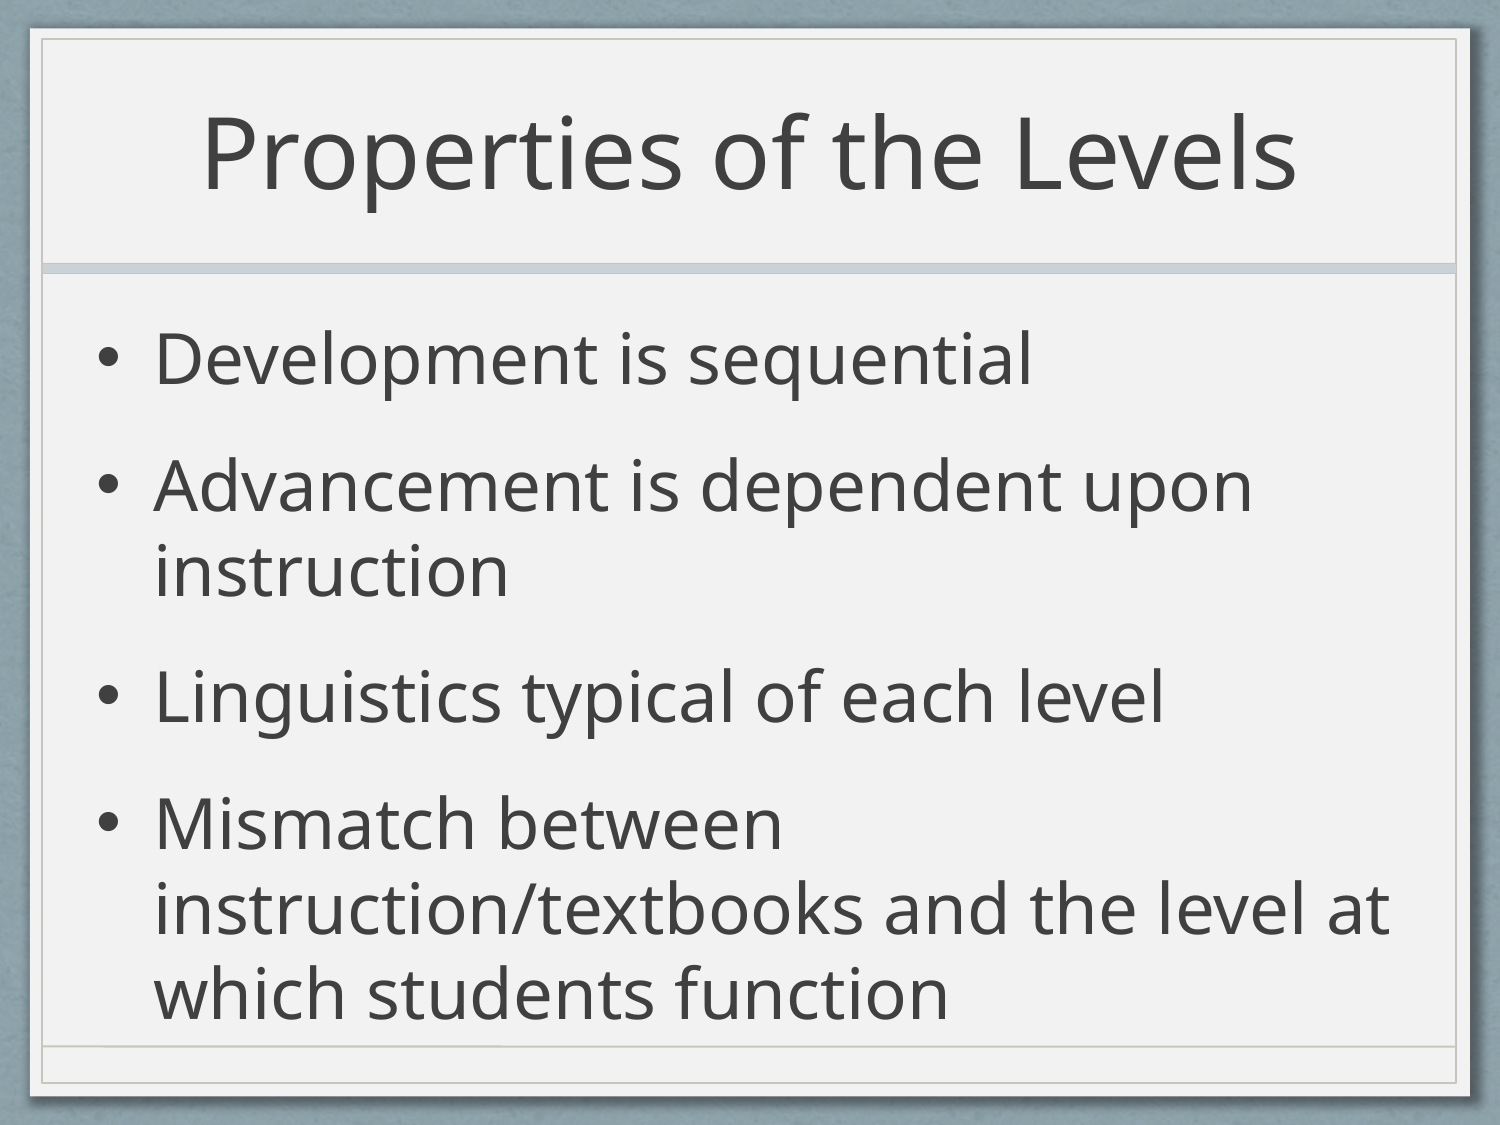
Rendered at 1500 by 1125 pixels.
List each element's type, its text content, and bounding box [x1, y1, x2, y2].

title Properties of the Levels [147, 40, 1353, 260]
list Development is sequential Advancement is dependent upon instruction Linguistics typical of each level Mismatch between instruction/textbooks and the level at which students function [81, 306, 1429, 1026]
